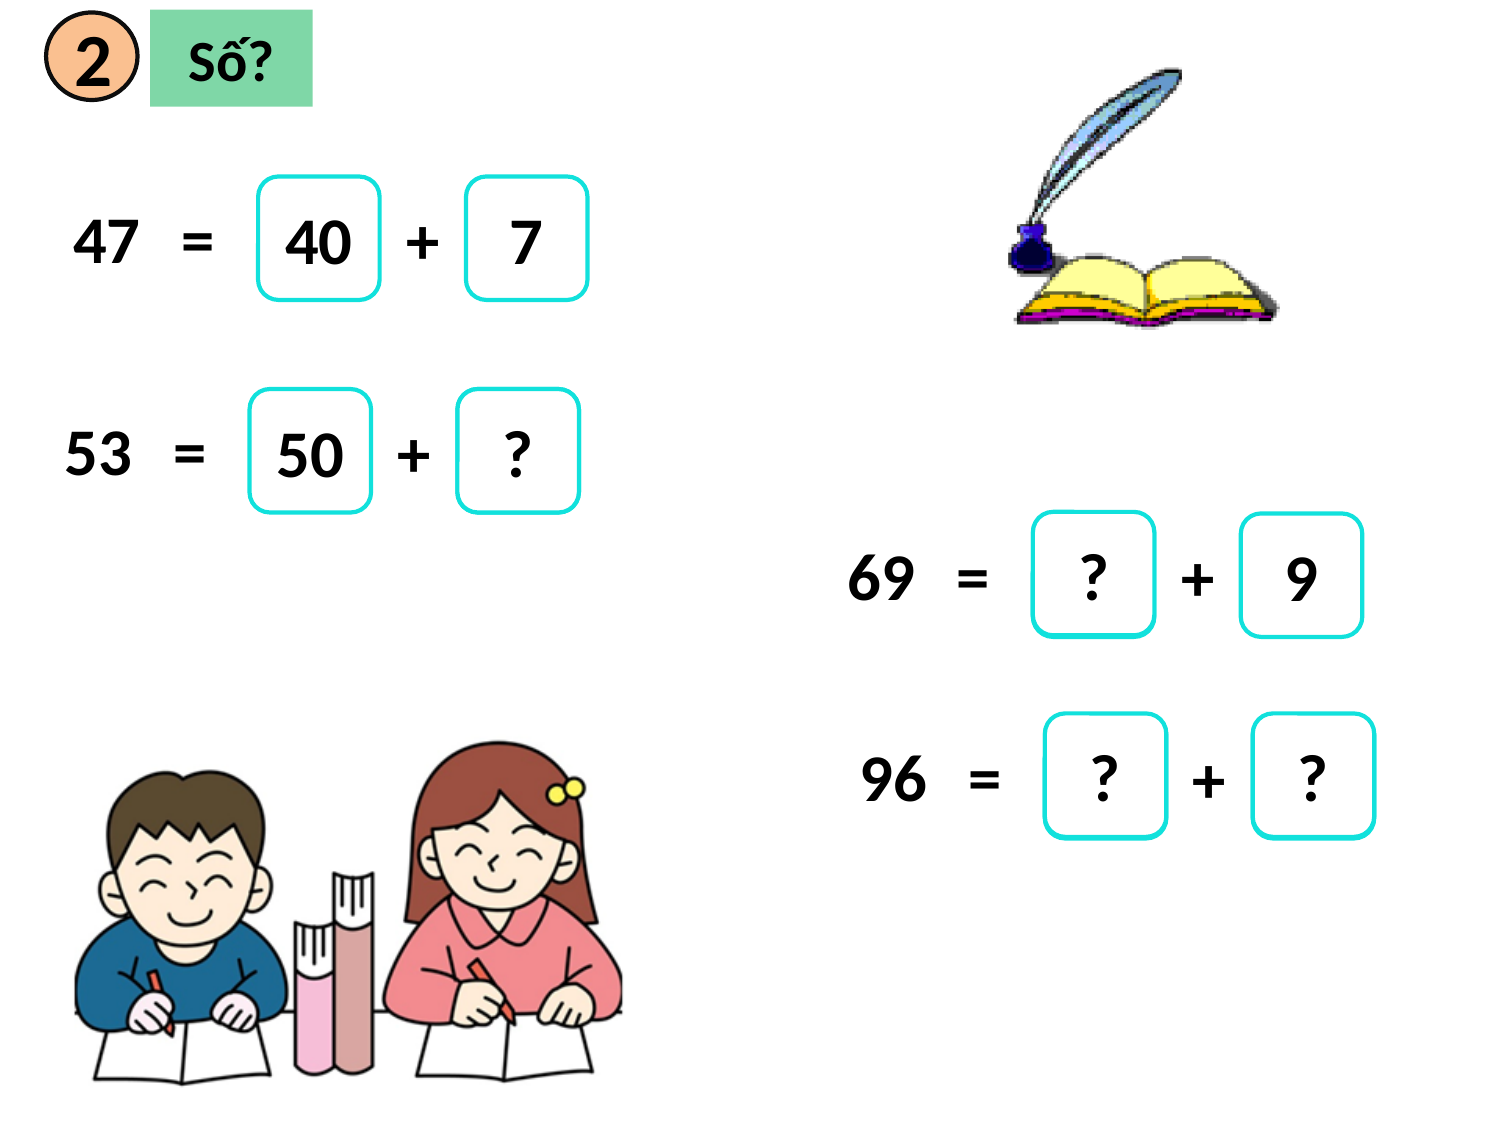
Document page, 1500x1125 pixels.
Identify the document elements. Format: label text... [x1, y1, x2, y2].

text_box 69 [818, 509, 945, 638]
text_box 40 [255, 174, 382, 303]
text_box Số? [150, 9, 313, 107]
text_box ? [1030, 509, 1157, 638]
text_box + [371, 174, 475, 303]
text_box 2 [43, 10, 140, 103]
text_box ? [455, 386, 582, 515]
text_box = [144, 385, 250, 513]
text_box = [940, 711, 1045, 839]
text_box 47 [43, 172, 170, 301]
picture [28, 690, 696, 1125]
text_box = [929, 509, 1033, 638]
picture [972, 20, 1303, 330]
text_box + [1158, 712, 1261, 841]
text_box 53 [35, 385, 162, 513]
text_box 9 [1238, 511, 1365, 640]
text_box ? [1250, 711, 1377, 839]
text_box = [154, 172, 259, 301]
text_box 50 [247, 386, 374, 515]
text_box ? [1042, 711, 1169, 839]
text_box 96 [830, 711, 957, 839]
text_box 7 [463, 174, 590, 303]
text_box + [362, 386, 466, 515]
text_box + [1146, 511, 1249, 640]
